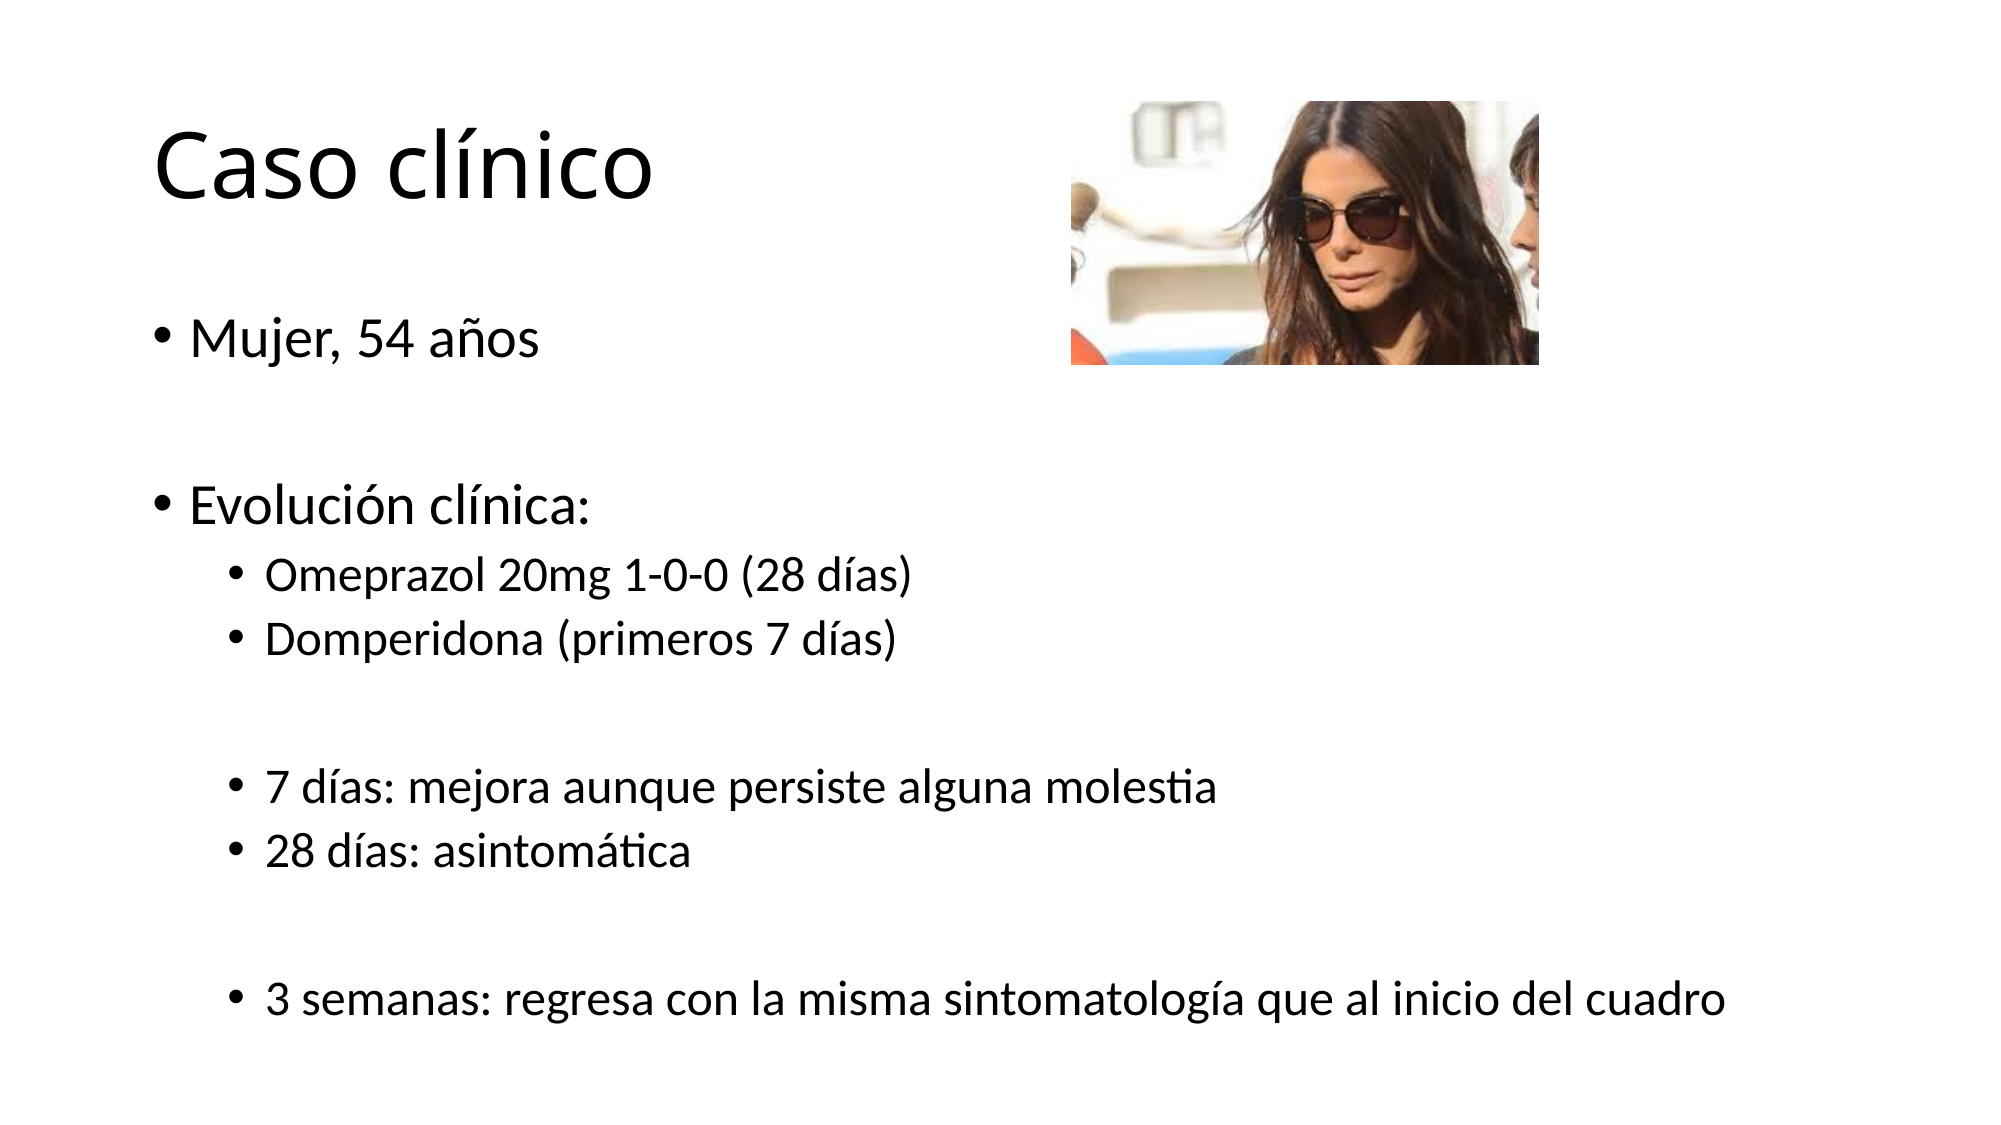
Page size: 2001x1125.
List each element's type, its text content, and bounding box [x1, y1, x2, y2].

picture [1071, 101, 1539, 365]
list Mujer, 54 años Evolución clínica: Omeprazol 20mg 1-0-0 (28 días) Domperidona (primeros 7 días) 7 días: mejora aunque persiste alguna molestia 28 días: asintomática 3 semanas: regresa con la misma sintomatología que al inicio del cuadro [137, 299, 1863, 1014]
title Caso clínico [137, 59, 1863, 278]
